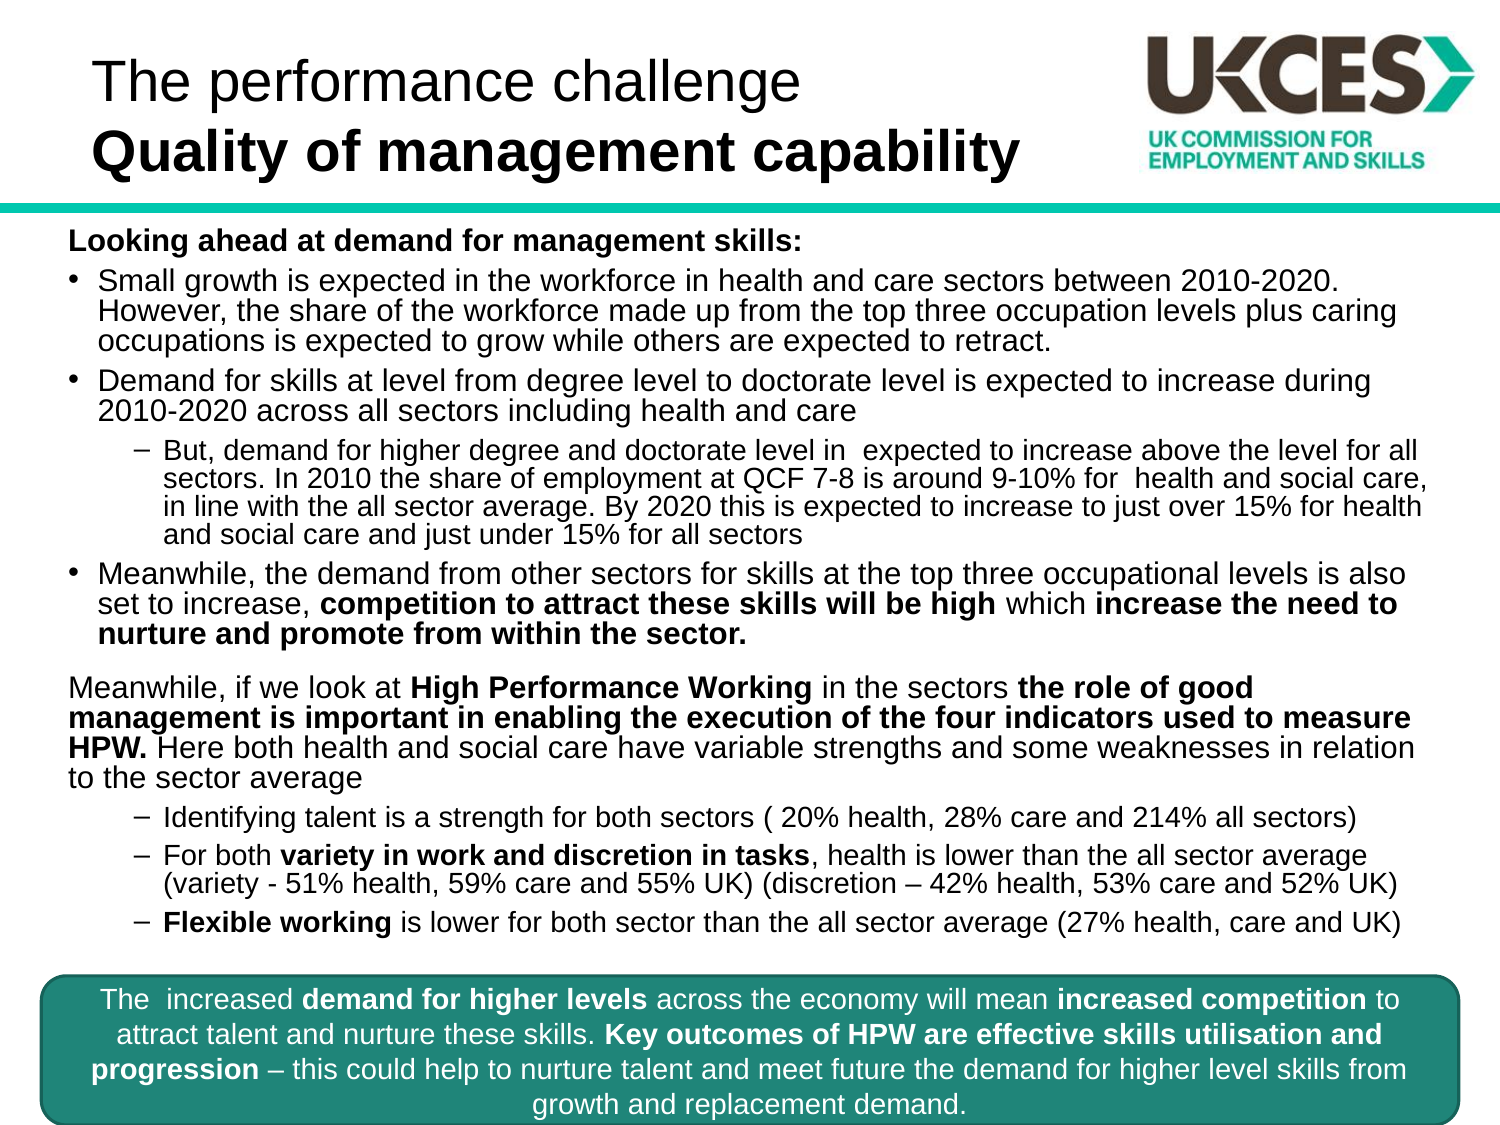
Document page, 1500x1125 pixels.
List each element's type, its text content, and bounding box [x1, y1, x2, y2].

picture [1139, 31, 1480, 174]
text_box The increased demand for higher levels across the economy will mean increased competition to attract talent and nurture these skills. Key outcomes of HPW are effective skills utilisation and progression – this could help to nurture talent and meet future the demand for higher level skills from growth and replacement demand. [39, 974, 1461, 1125]
title The performance challenge Quality of management capability [76, 18, 1116, 207]
list Looking ahead at demand for management skills: Small growth is expected in the workforce in health and care sectors between 2010-2020. However, the share of the workforce made up from the top three occupation levels plus caring occupations is expected to grow while others are expected to retract. Demand for skills at level from degree level to doctorate level is expected to increase during 2010-2020 across all sectors including health and care But, demand for higher degree and doctorate level in expected to increase above the level for all sectors. In 2010 the share of employment at QCF 7-8 is around 9-10% for health and social care, in line with the all sector average. By 2020 this is expected to increase to just over 15% for health and social care and just under 15% for all sectors Meanwhile, the demand from other sectors for skills at the top three occupational levels is also set to increase, competition to attract these skills will be high which increase the need to nurture and promote from within the sector. Meanwhile, if we look at High Performance Working in the sectors the role of good management is important in enabling the execution of the four indicators used to measure HPW. Here both health and social care have variable strengths and some weaknesses in relation to the sector average Identifying talent is a strength for both sectors ( 20% health, 28% care and 214% all sectors) For both variety in work and discretion in tasks, health is lower than the all sector average (variety - 51% health, 59% care and 55% UK) (discretion – 42% health, 53% care and 52% UK) Flexible working is lower for both sector than the all sector average (27% health, care and UK) [52, 219, 1448, 977]
